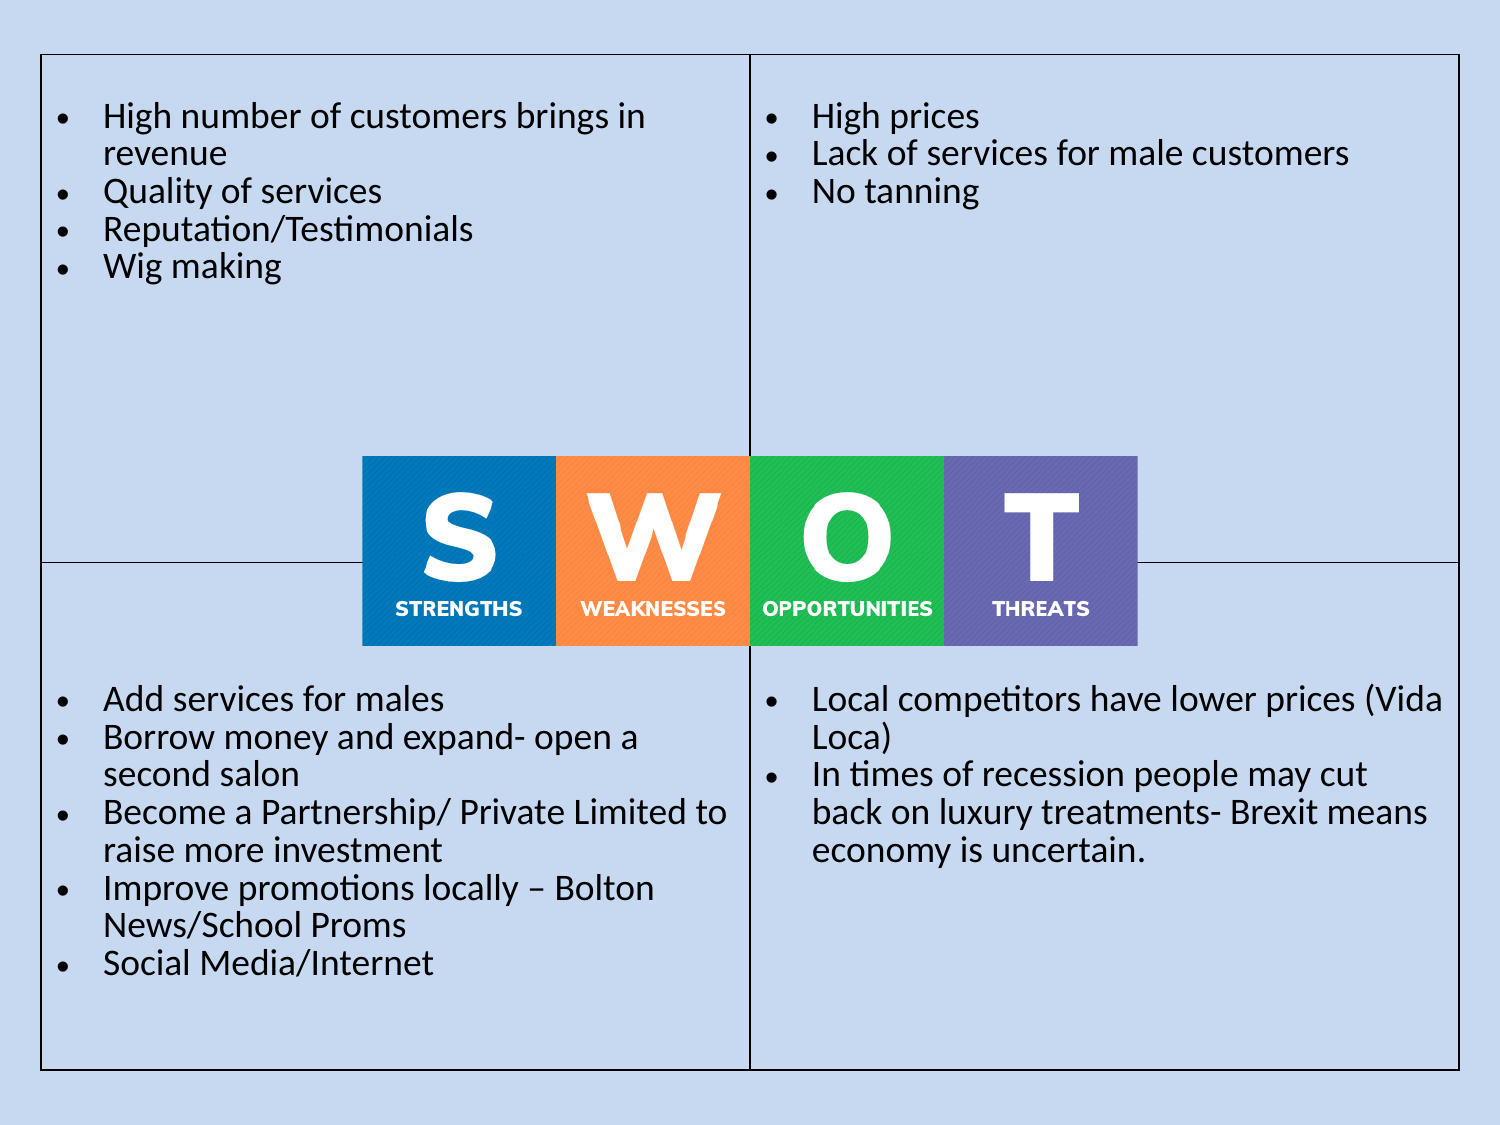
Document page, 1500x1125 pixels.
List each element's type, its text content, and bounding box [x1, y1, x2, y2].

picture [362, 455, 1138, 647]
table_header High number of customers brings in revenue Quality of services Reputation/Testimonials Wig making [42, 55, 749, 562]
table_header High prices Lack of services for male customers No tanning [751, 55, 1458, 562]
table_cell Add services for males Borrow money and expand- open a second salon Become a Partnership/ Private Limited to raise more investment Improve promotions locally – Bolton News/School Proms Social Media/Internet [42, 563, 749, 1069]
table_cell Local competitors have lower prices (Vida Loca) In times of recession people may cut back on luxury treatments- Brexit means economy is uncertain. [751, 563, 1458, 1069]
